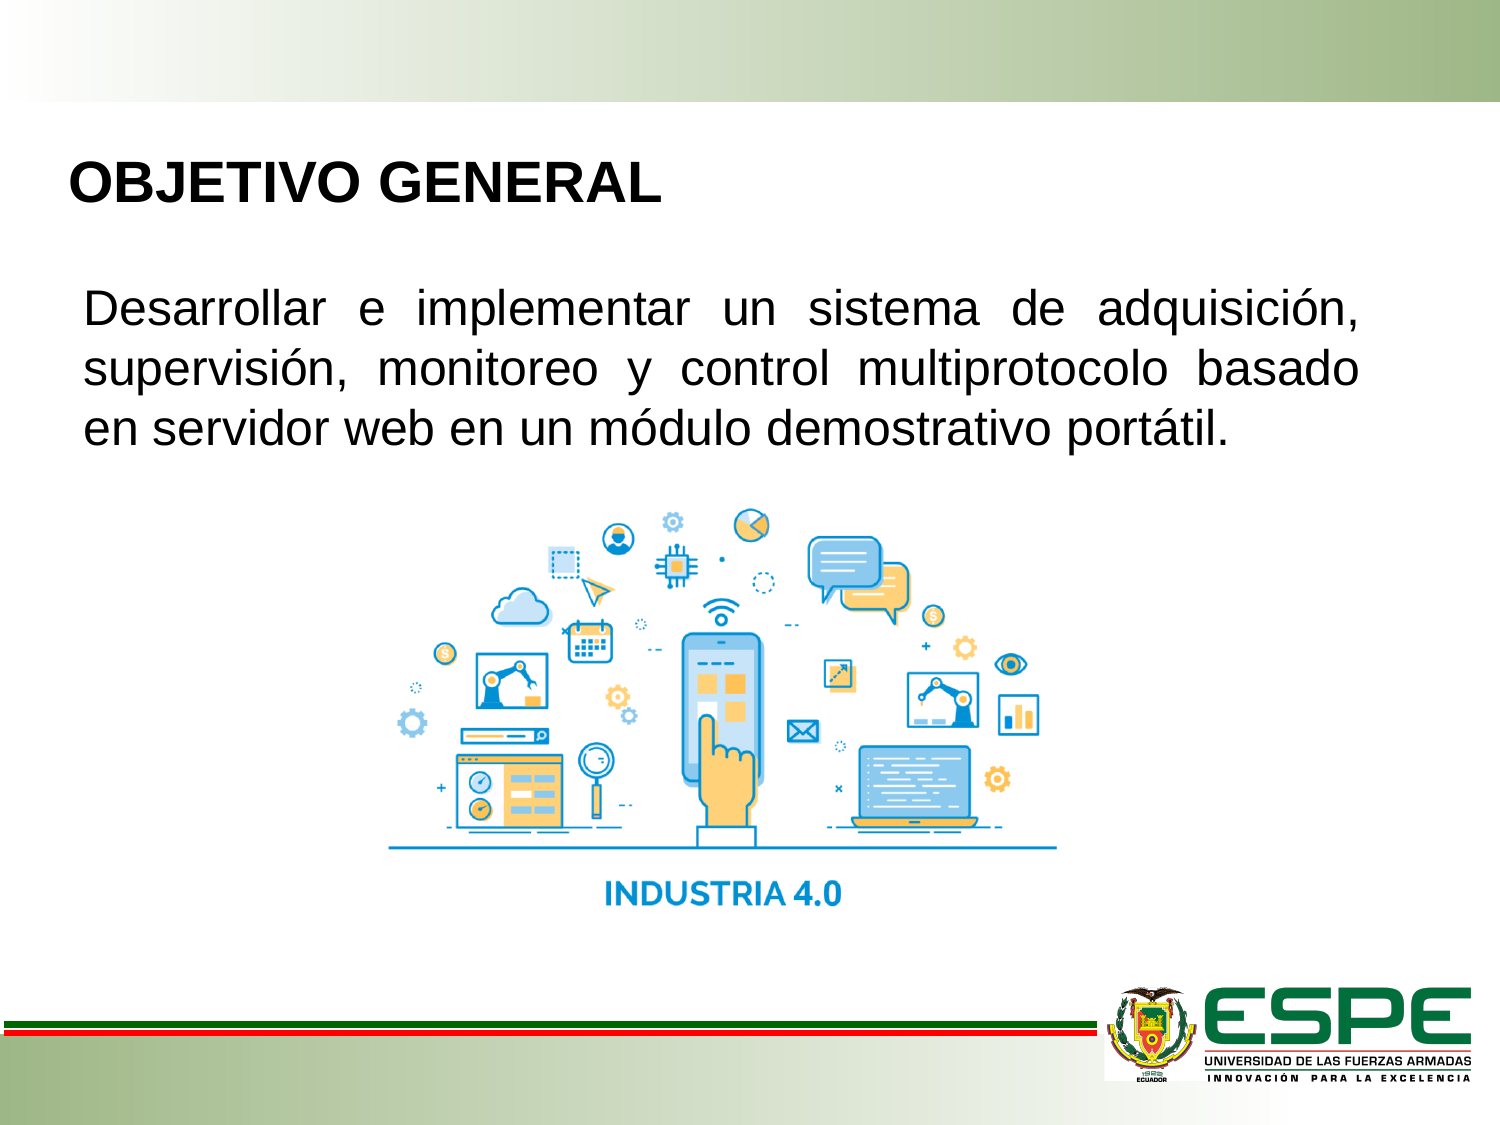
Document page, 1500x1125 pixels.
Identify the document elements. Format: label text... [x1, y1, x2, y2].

picture [1104, 976, 1483, 1082]
text_box OBJETIVO GENERAL [53, 136, 1432, 267]
text_box Desarrollar e implementar un sistema de adquisición, supervisión, monitoreo y control multiprotocolo basado en servidor web en un módulo demostrativo portátil. [68, 267, 1376, 513]
picture [326, 479, 1118, 940]
